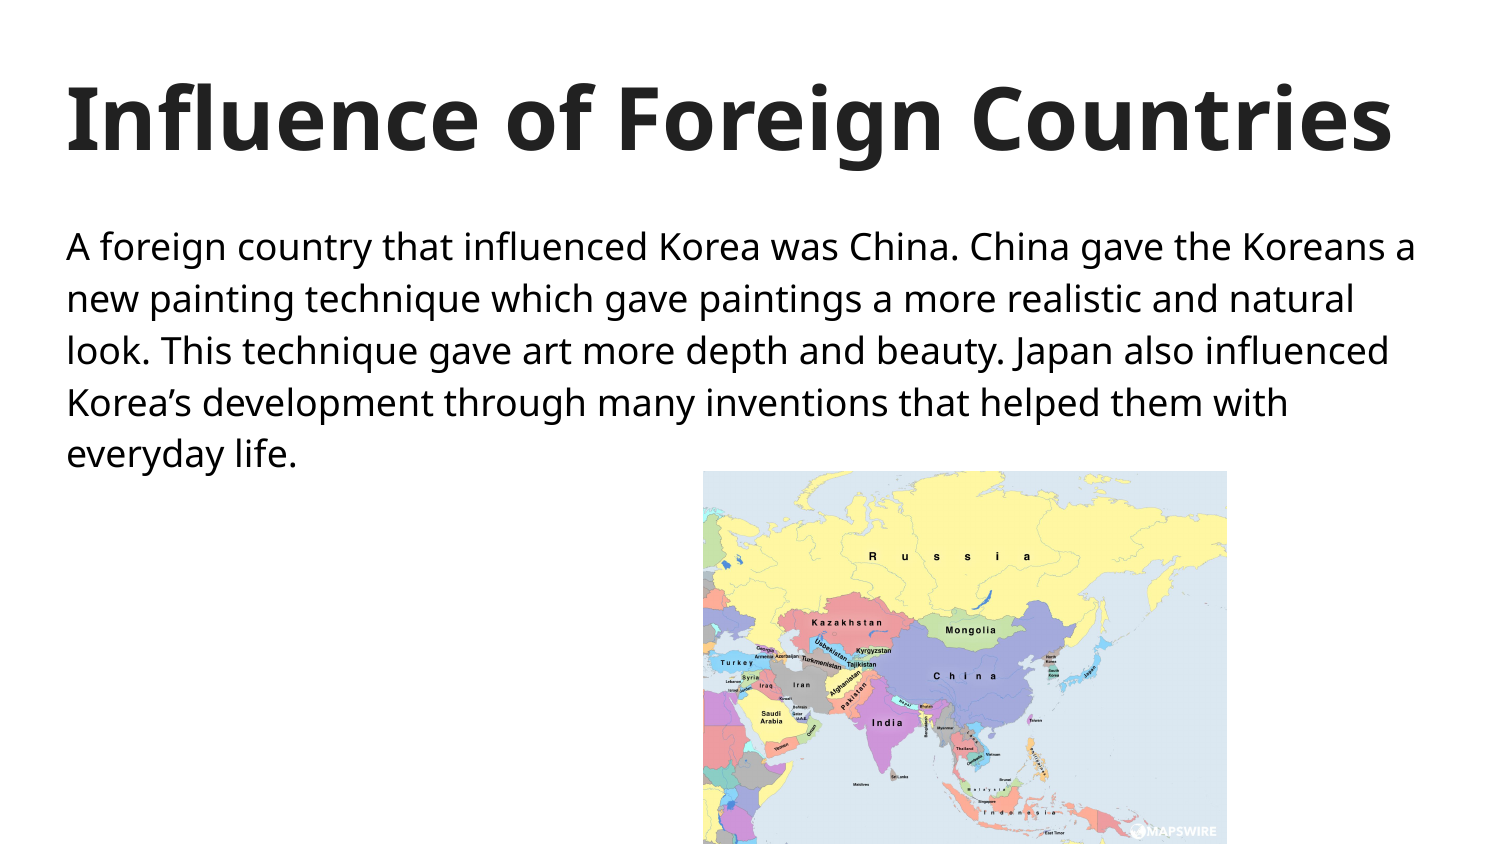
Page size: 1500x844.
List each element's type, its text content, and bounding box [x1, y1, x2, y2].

title Influence of Foreign Countries [51, 48, 1449, 180]
list A foreign country that influenced Korea was China. China gave the Koreans a new painting technique which gave paintings a more realistic and natural look. This technique gave art more depth and beauty. Japan also influenced Korea’s development through many inventions that helped them with everyday life. [51, 201, 1449, 750]
picture [703, 470, 1227, 844]
